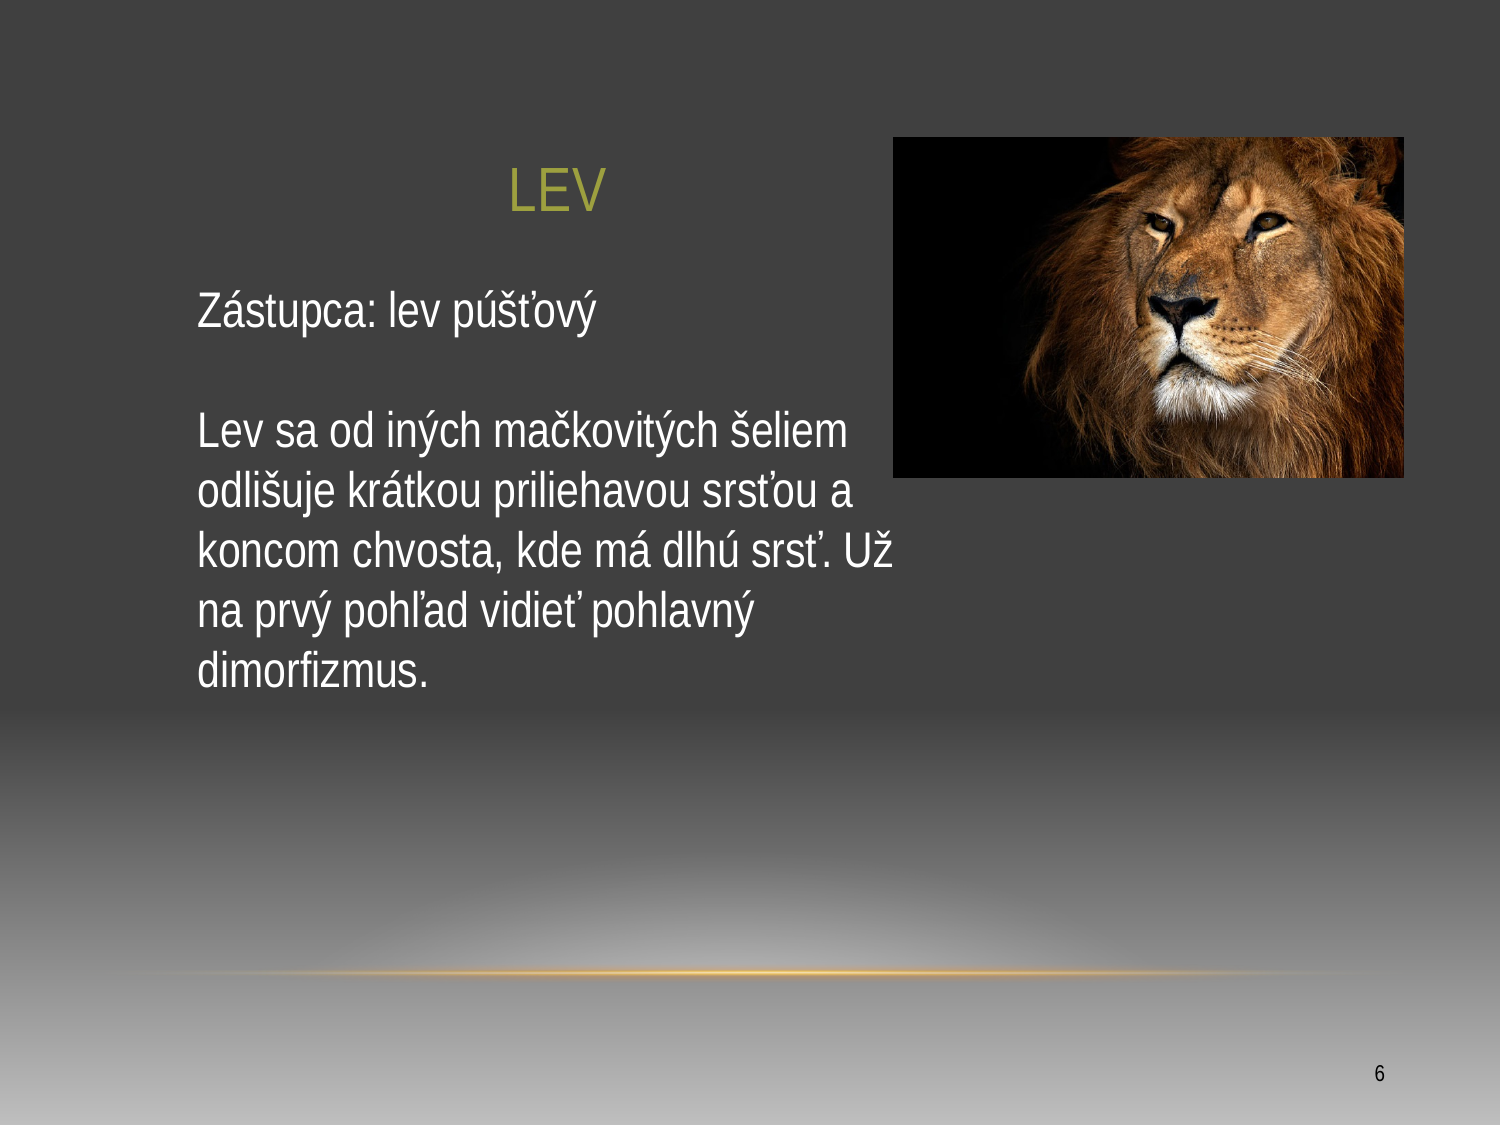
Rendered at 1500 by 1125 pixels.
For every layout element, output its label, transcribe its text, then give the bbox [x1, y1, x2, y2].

picture [0, 0, 1500, 1125]
text_box Zástupca: lev púšťový Lev sa od iných mačkovitých šeliem odlišuje krátkou priliehavou srsťou a koncom chvosta, kde má dlhú srsť. Už na prvý pohľad vidieť pohlavný dimorfizmus. [182, 270, 933, 706]
title Lev [122, 43, 994, 231]
slide_number 6 [1237, 1042, 1400, 1103]
